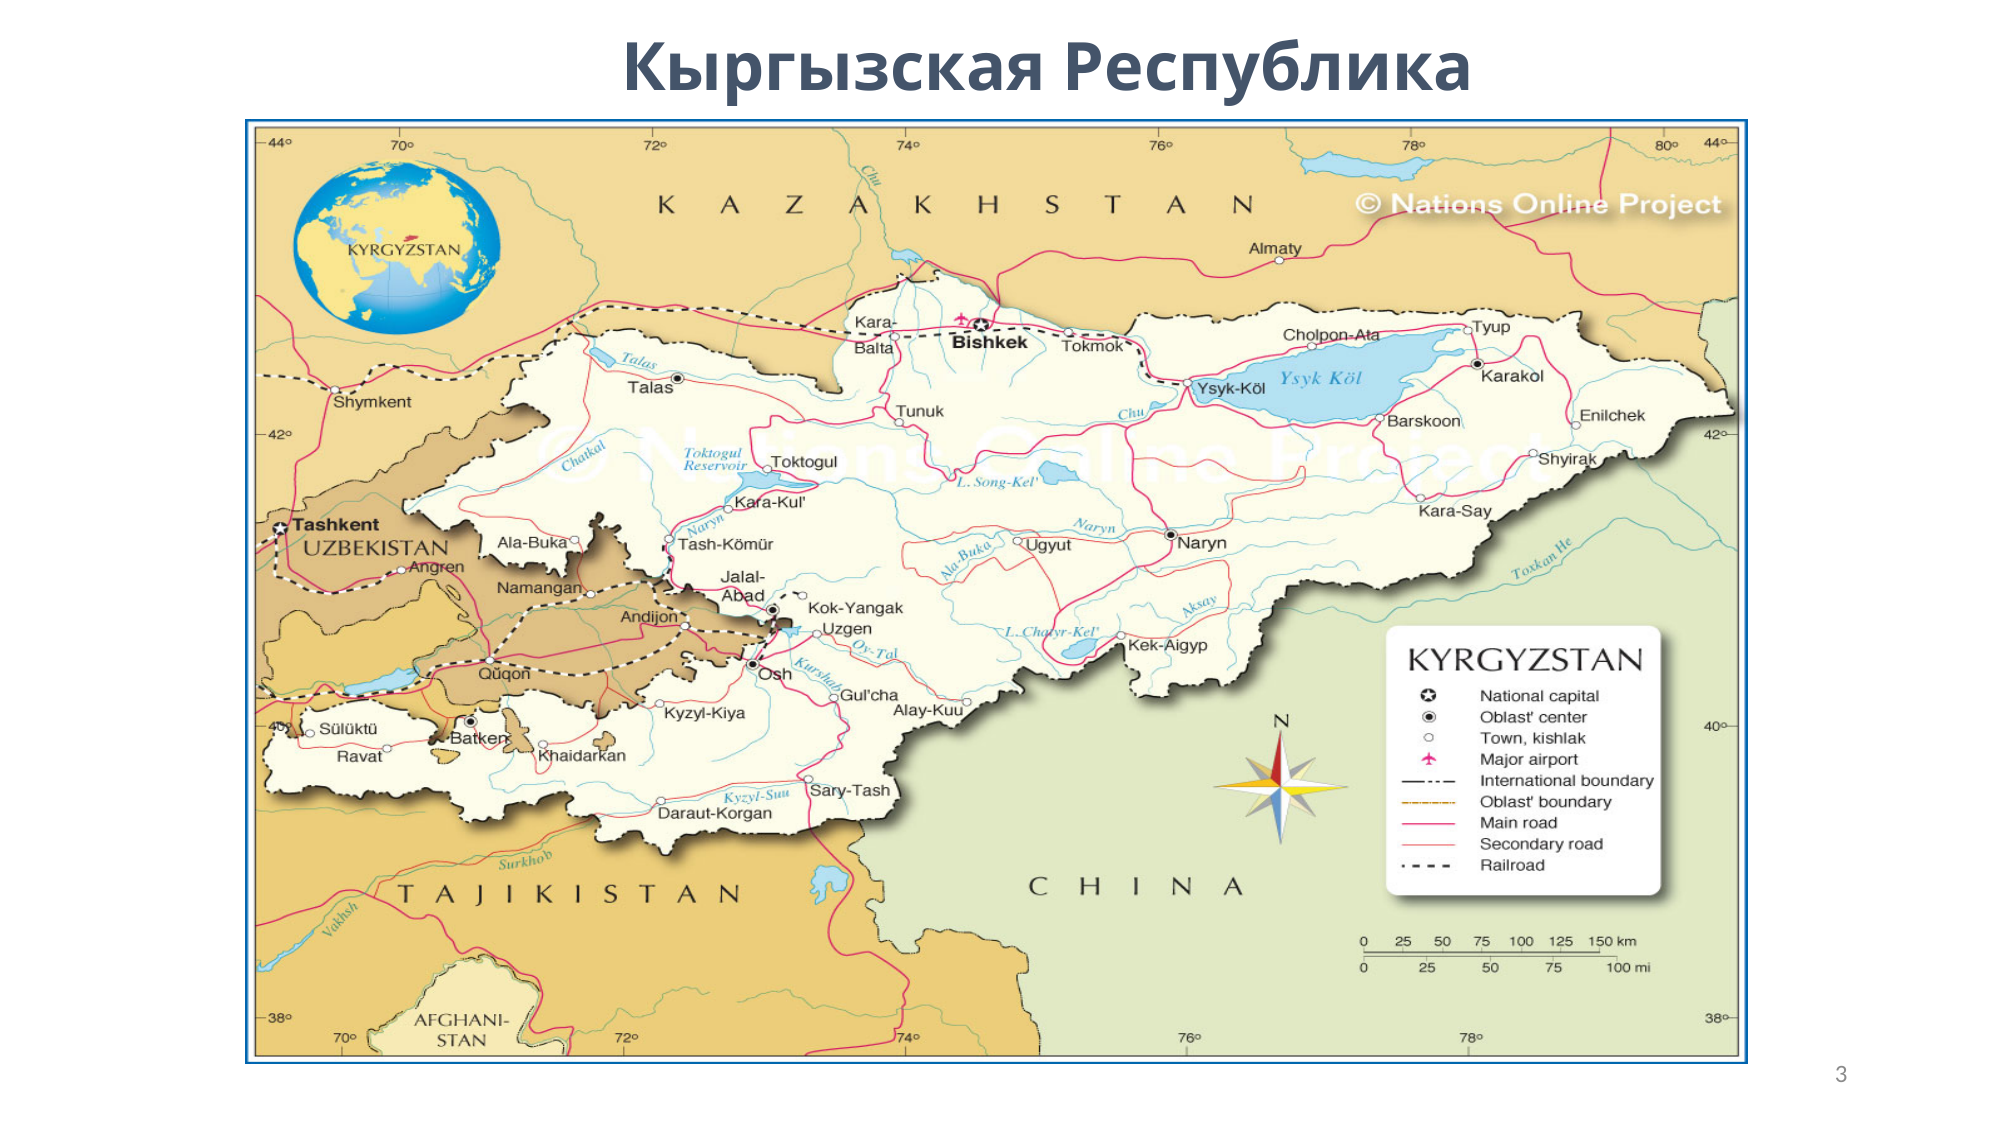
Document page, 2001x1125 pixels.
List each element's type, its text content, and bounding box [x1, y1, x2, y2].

title Кыргызская Республика [394, 31, 1702, 106]
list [245, 119, 1748, 1064]
slide_number 3 [1412, 1042, 1863, 1103]
